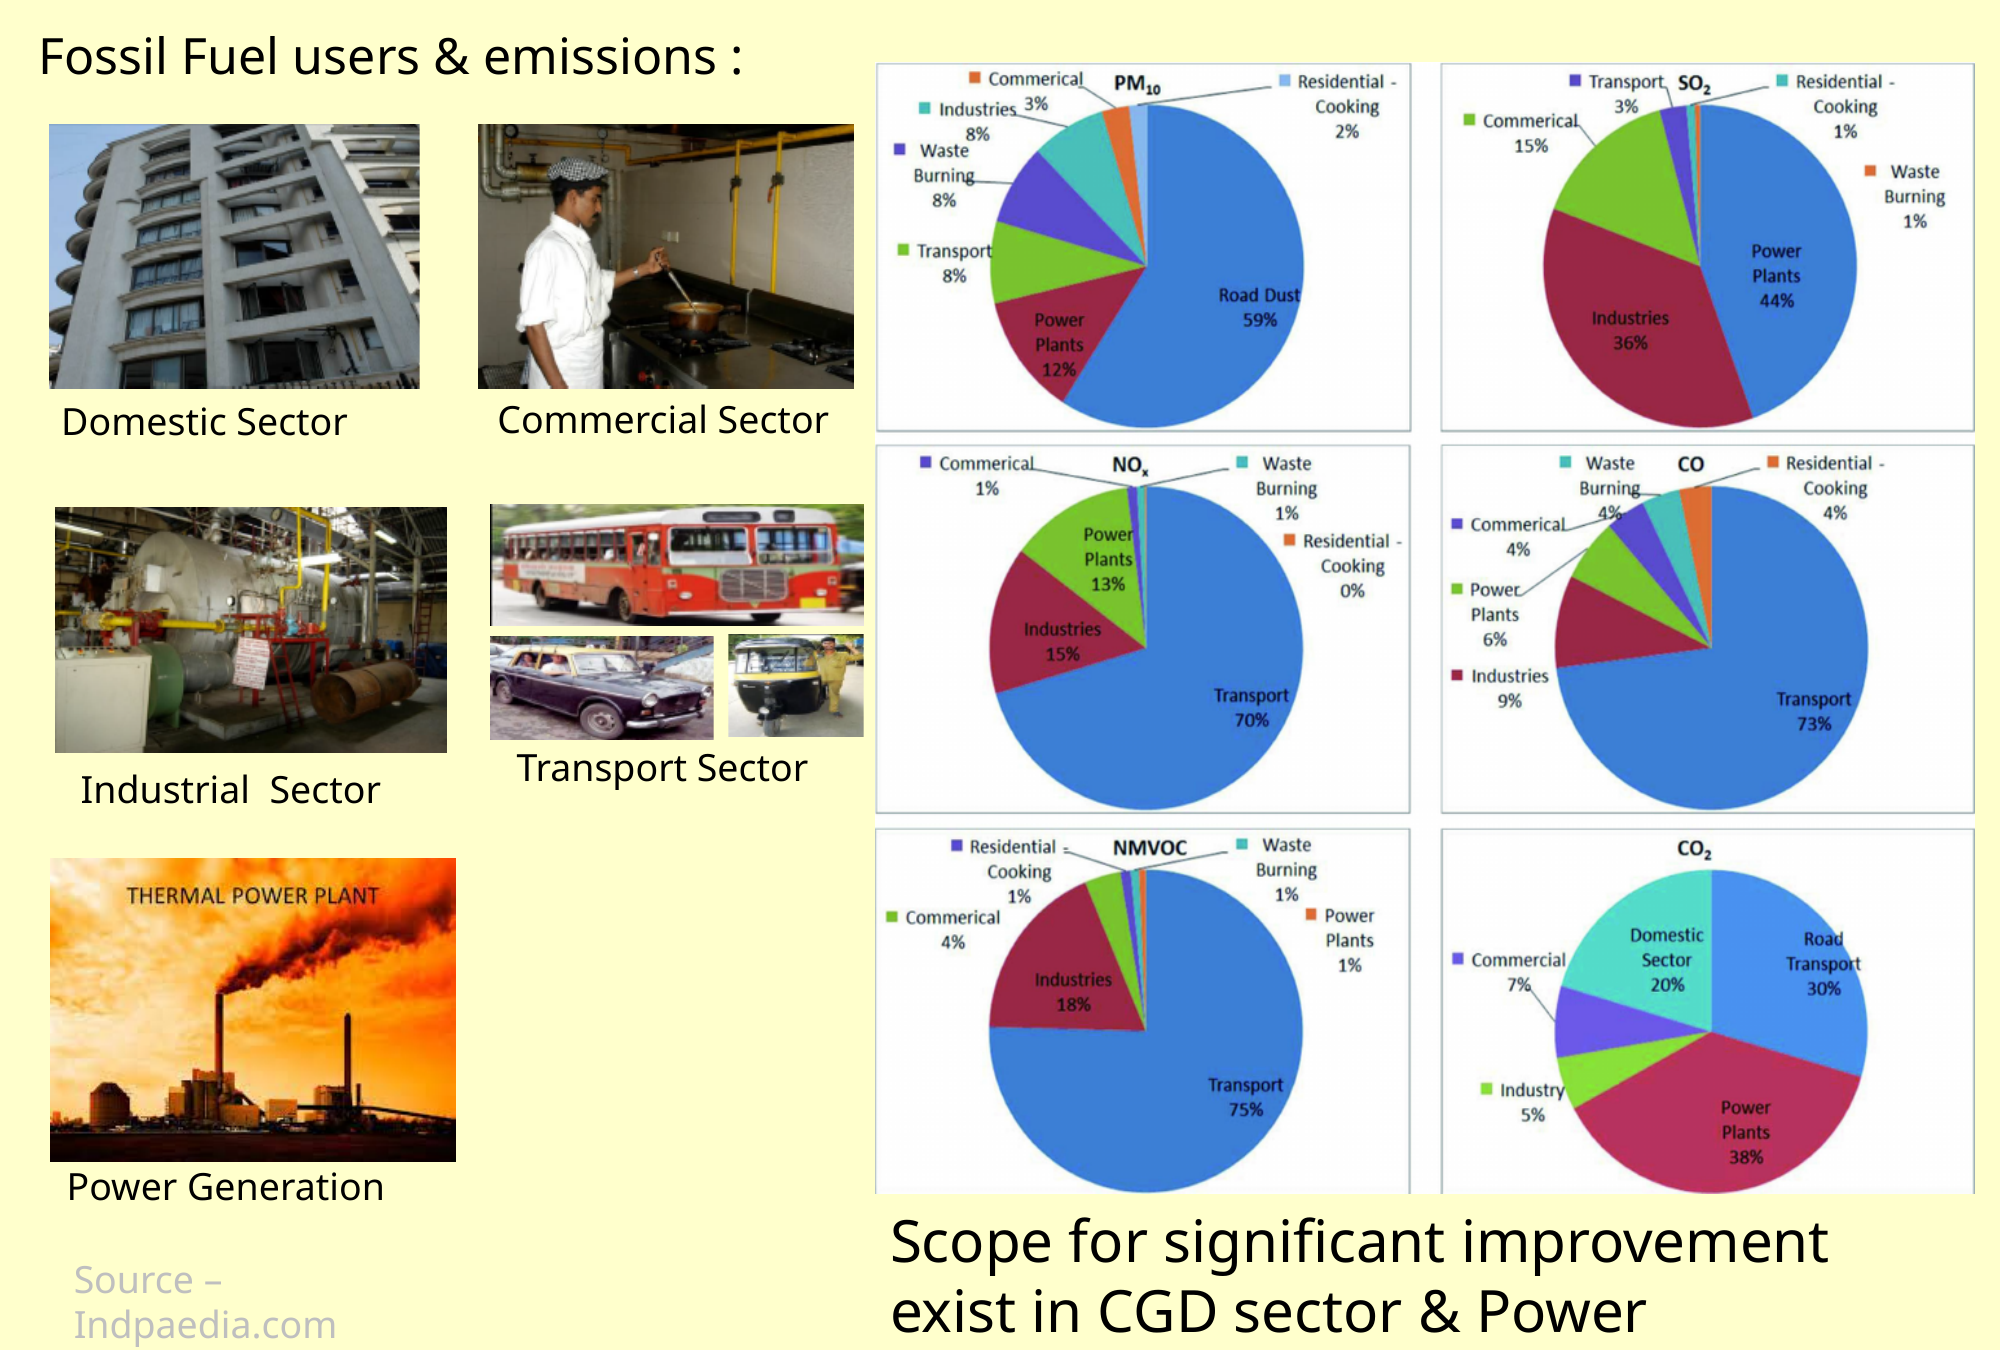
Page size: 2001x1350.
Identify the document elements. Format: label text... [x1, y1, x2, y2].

picture [489, 503, 864, 627]
text_box Fossil Fuel users & emissions : [23, 16, 760, 92]
picture [50, 858, 456, 1163]
picture [477, 123, 854, 389]
picture [48, 123, 420, 389]
picture [728, 634, 864, 737]
picture [875, 62, 1975, 1194]
text_box Industrial Sector [65, 761, 437, 819]
text_box Scope for significant improvement exist in CGD sector & Power generation [875, 1202, 1975, 1350]
text_box Transport Sector [501, 736, 868, 797]
picture [489, 636, 714, 741]
picture [55, 507, 447, 753]
text_box Power Generation [51, 1170, 423, 1216]
text_box Domestic Sector [46, 394, 418, 451]
text_box Commercial Sector [482, 394, 854, 449]
text_box Source –Indpaedia.com [58, 1248, 483, 1350]
